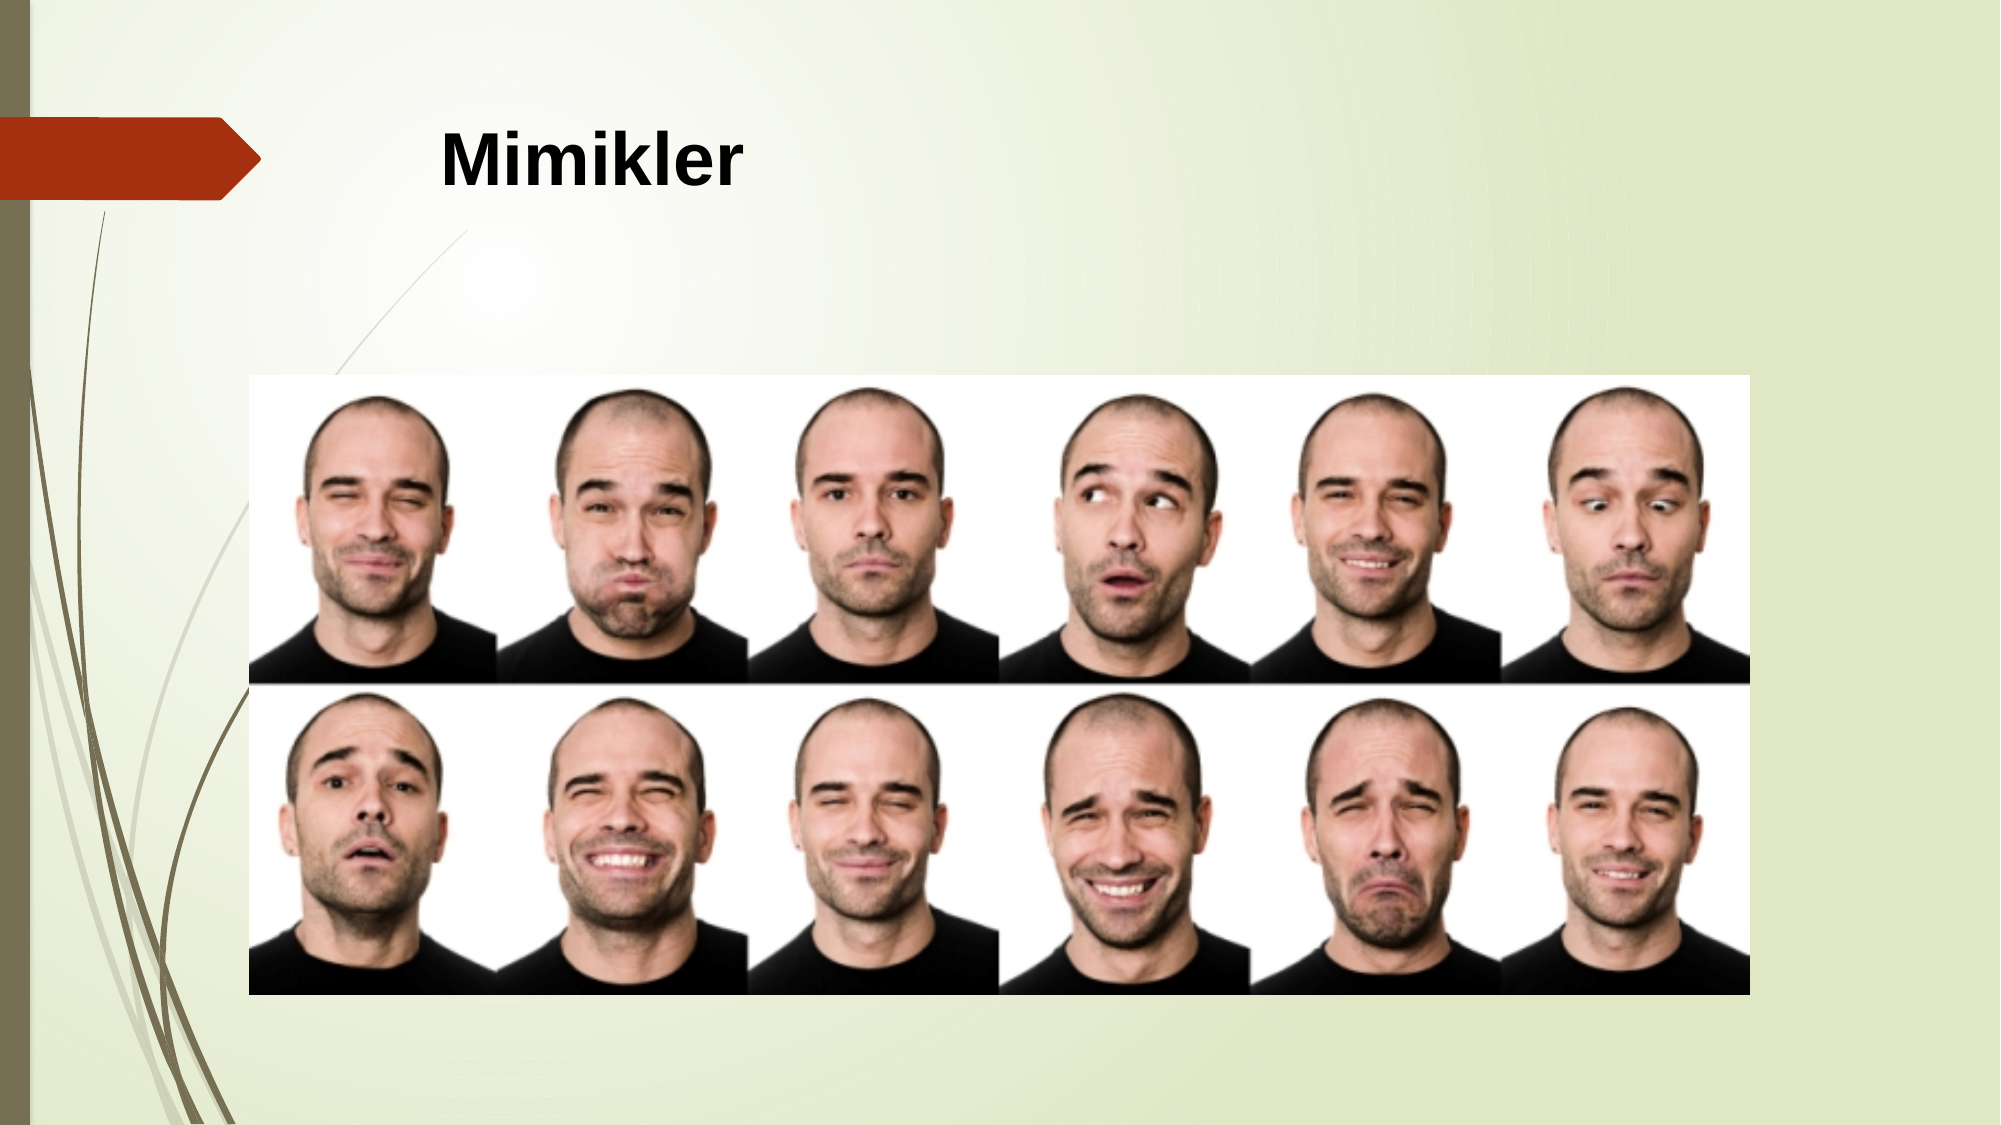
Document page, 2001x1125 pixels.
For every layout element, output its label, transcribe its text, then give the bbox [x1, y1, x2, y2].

picture [249, 375, 1751, 995]
title Mimikler [425, 102, 1888, 313]
